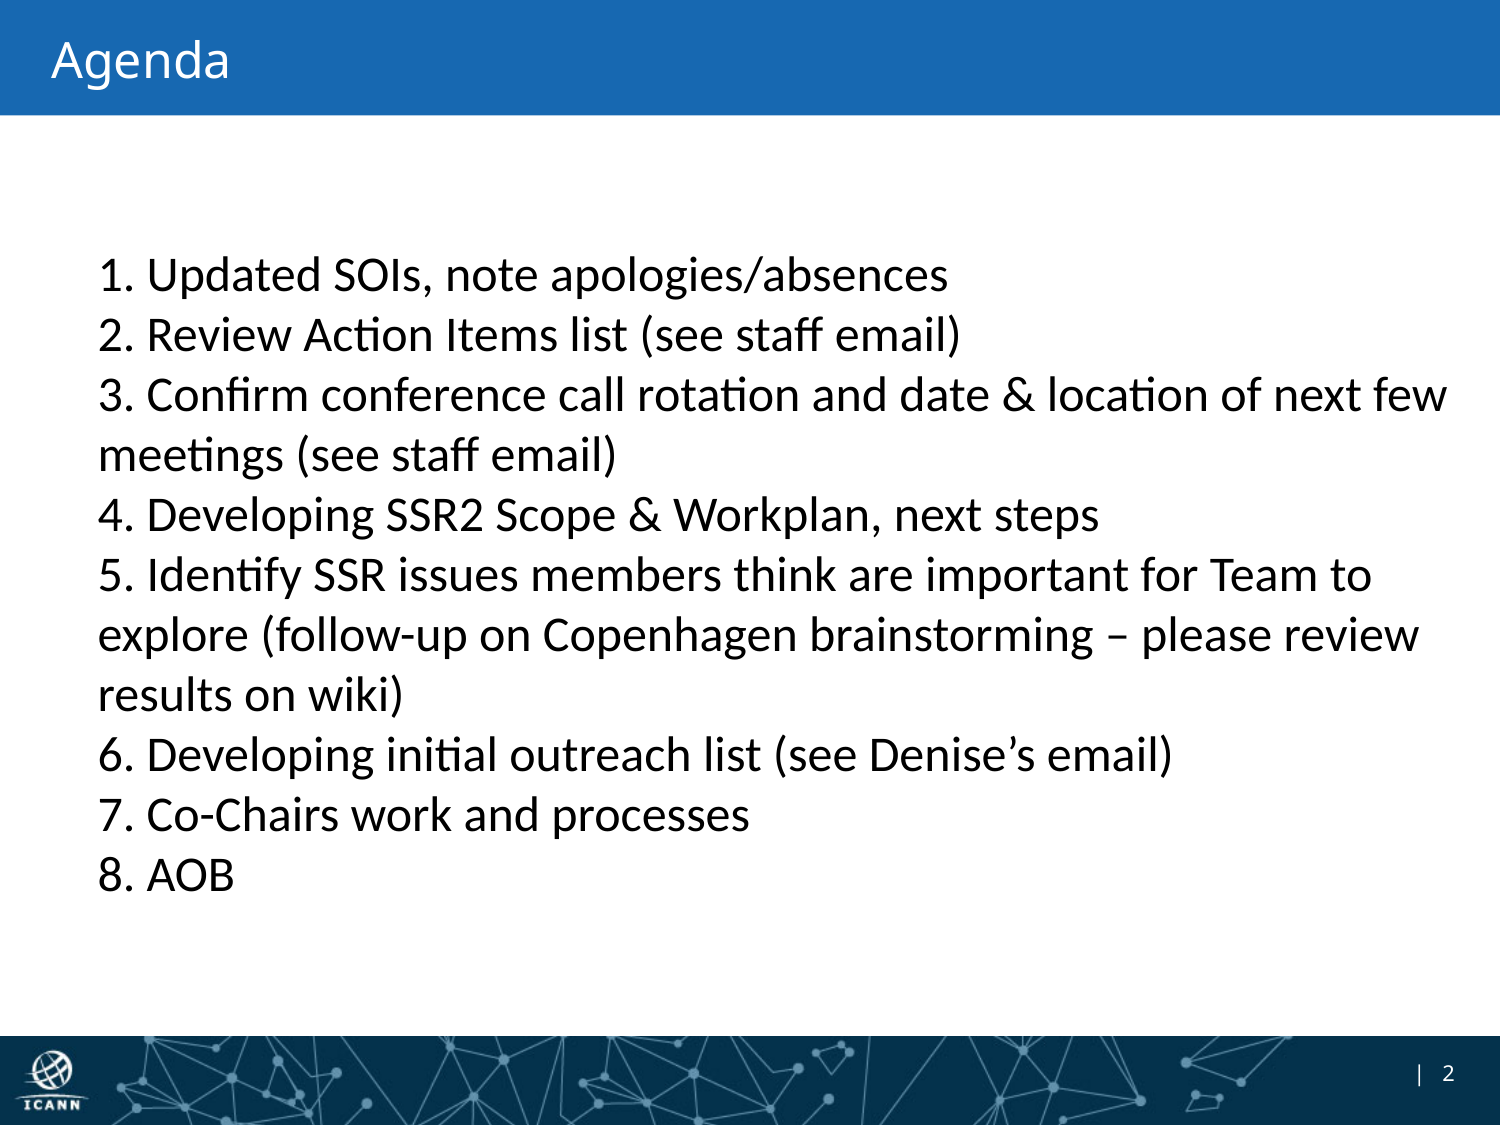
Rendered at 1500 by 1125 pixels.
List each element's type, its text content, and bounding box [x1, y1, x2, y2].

title Agenda [0, 0, 1500, 116]
picture [0, 1036, 1500, 1125]
text_box 1. Updated SOIs, note apologies/absences 2. Review Action Items list (see staff email) 3. Confirm conference call rotation and date & location of next few meetings (see staff email) 4. Developing SSR2 Scope & Workplan, next steps 5. Identify SSR issues members think are important for Team to explore (follow-up on Copenhagen brainstorming – please review results on wiki) 6. Developing initial outreach list (see Denise’s email) 7. Co-Chairs work and processes 8. AOB [82, 233, 1463, 909]
